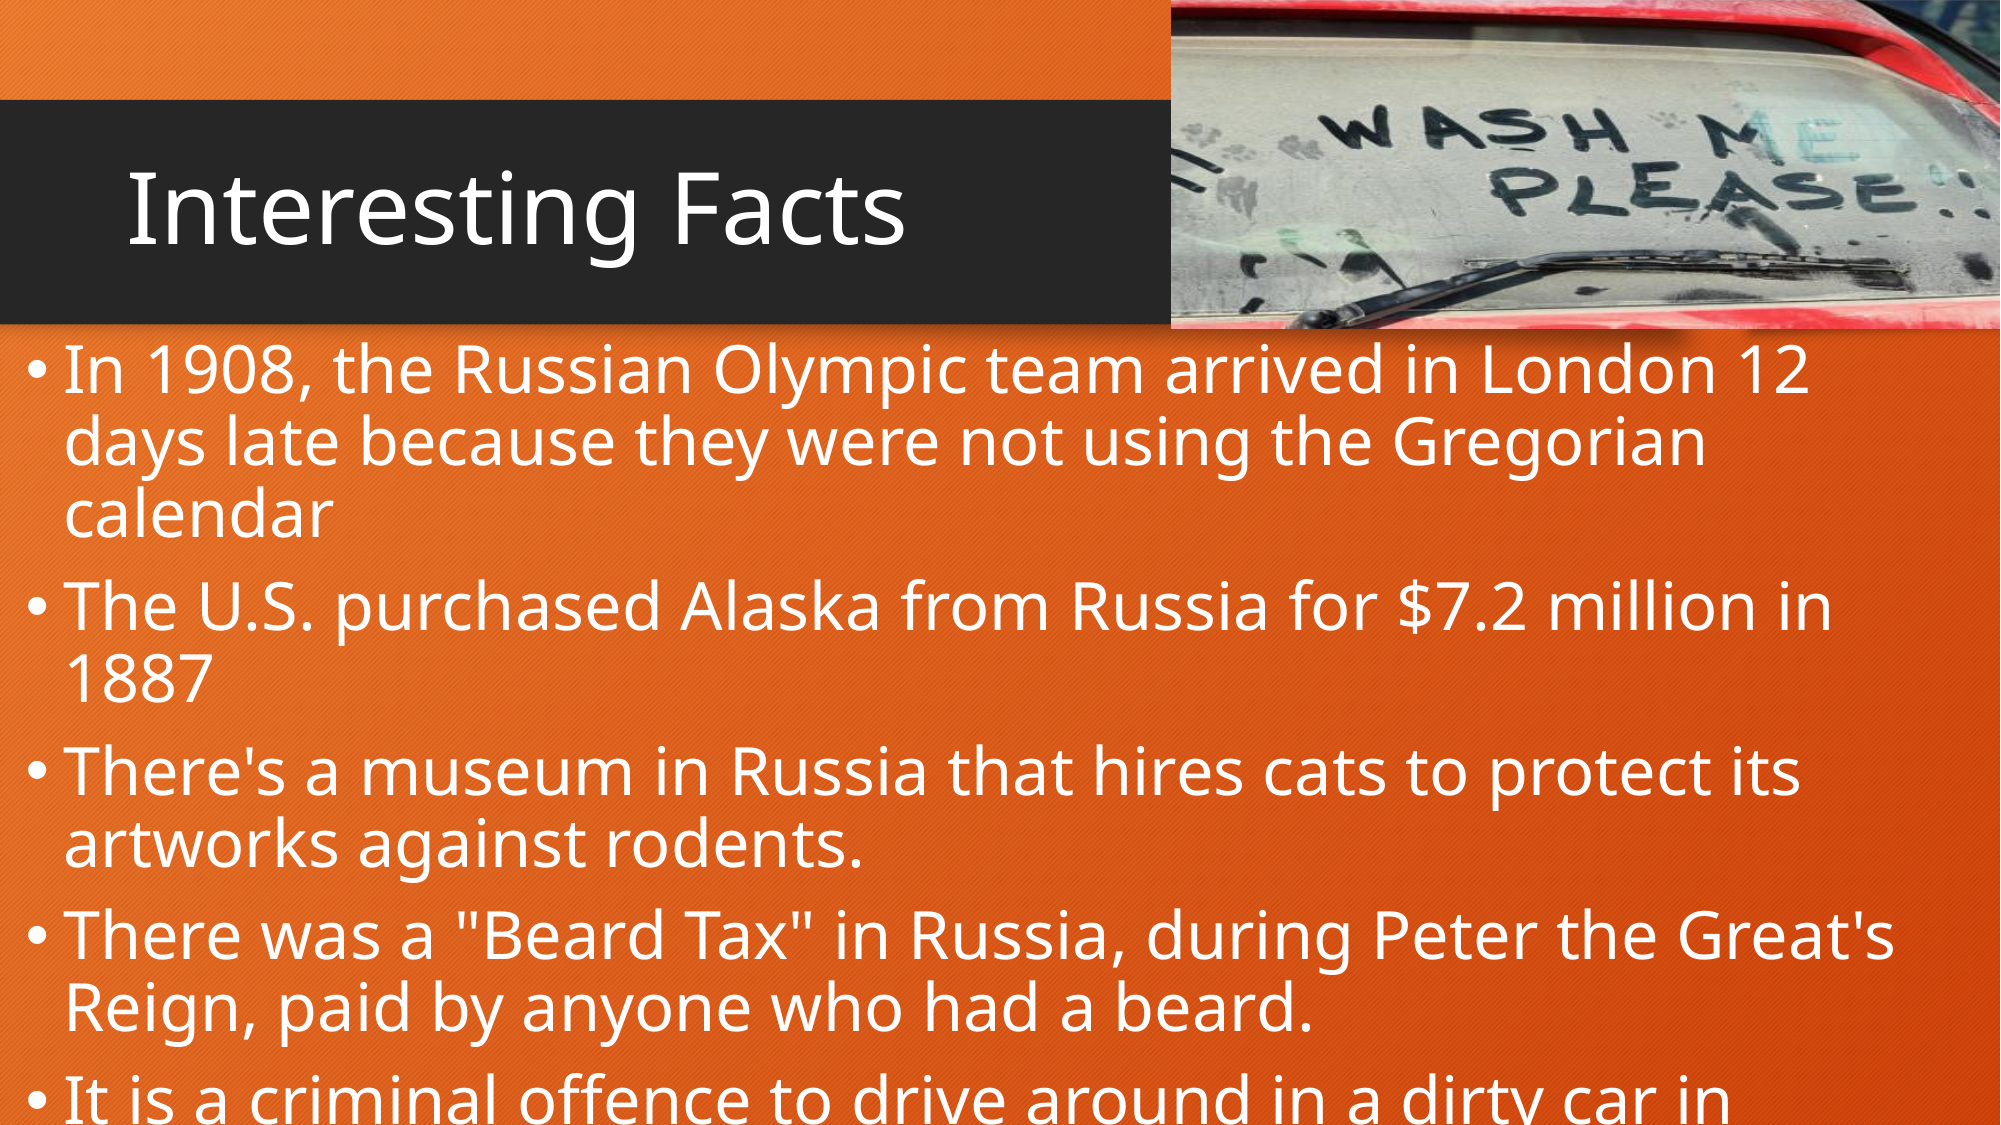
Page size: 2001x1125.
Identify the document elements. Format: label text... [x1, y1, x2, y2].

picture [0, 0, 2000, 376]
title Interesting Facts [111, 123, 1171, 301]
list In 1908, the Russian Olympic team arrived in London 12 days late because they were not using the Gregorian calendar The U.S. purchased Alaska from Russia for $7.2 million in 1887 There's a museum in Russia that hires cats to protect its artworks against rodents. There was a "Beard Tax" in Russia, during Peter the Great's Reign, paid by anyone who had a beard. It is a criminal offence to drive around in a dirty car in Russia. [10, 328, 1985, 1125]
